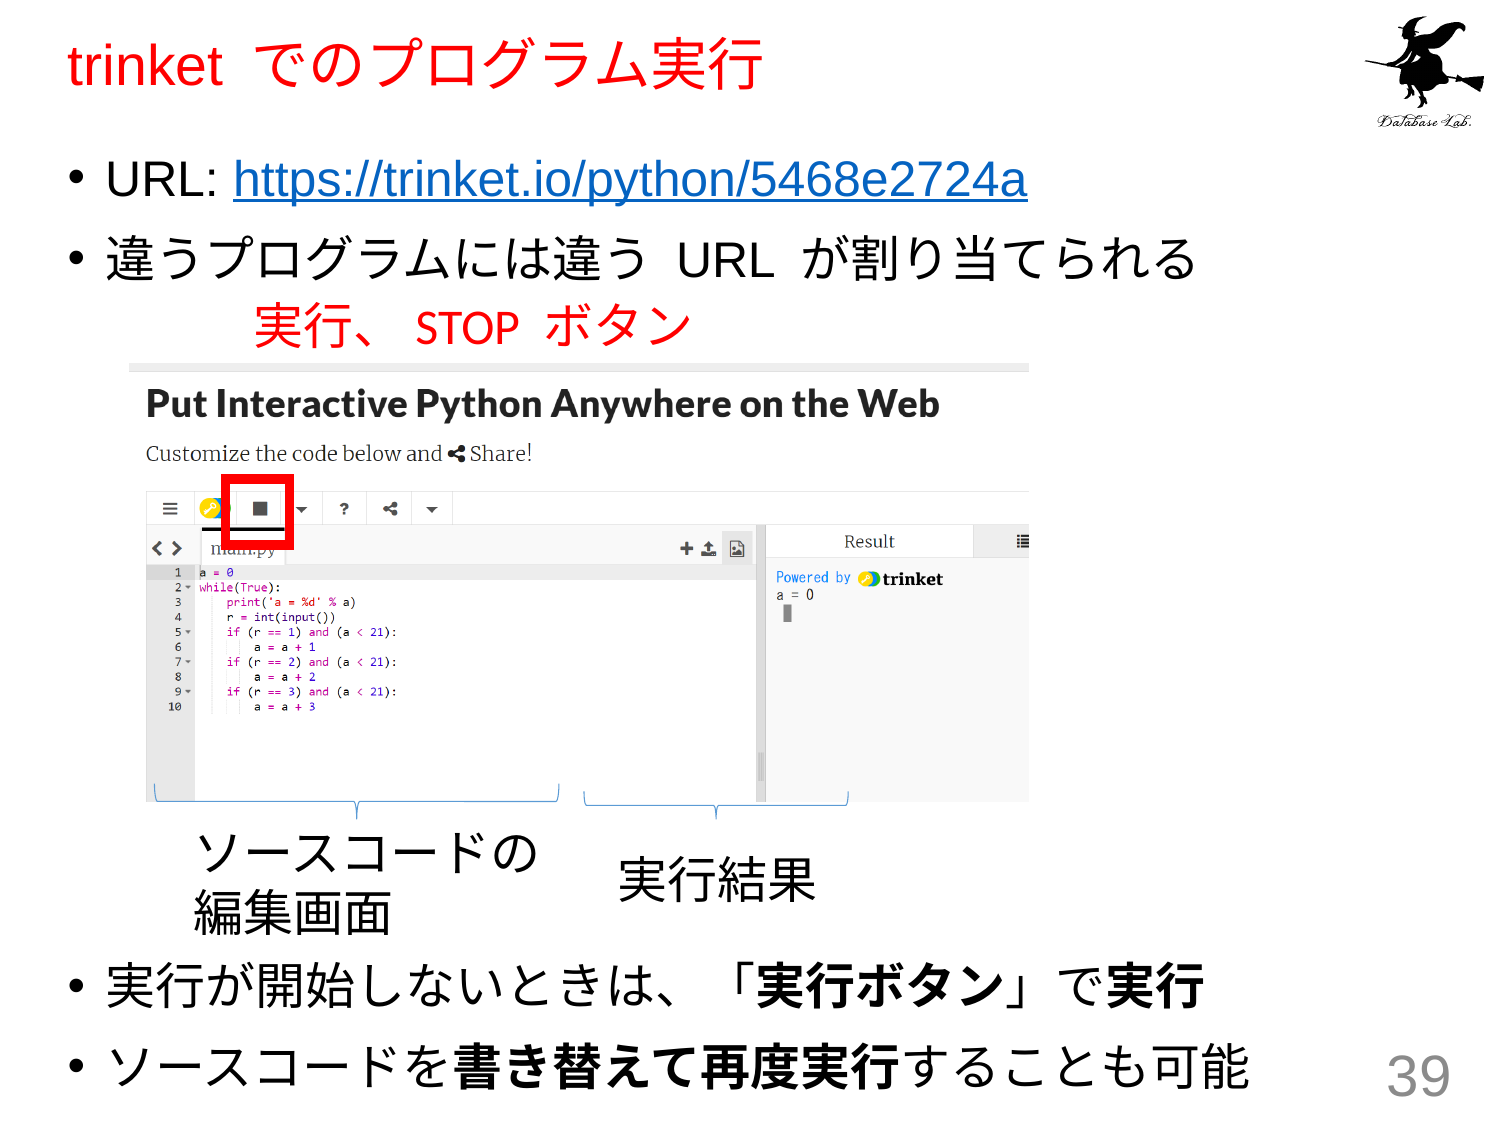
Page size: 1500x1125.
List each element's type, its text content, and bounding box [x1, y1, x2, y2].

text_box [584, 802, 848, 820]
text_box [353, 802, 360, 814]
text_box 実行、STOP ボタン [238, 287, 708, 363]
picture [129, 363, 1029, 802]
title trinket でのプログラム実行 [52, 28, 1441, 106]
picture [1362, 14, 1486, 130]
text_box ソースコードの 編集画面 [178, 814, 556, 950]
list URL: https://trinket.io/python/5468e2724a 違うプログラムには違う URL が割り当てられる 実行が開始しないときは、「実行ボタン」で実行 ソースコードを書き替えて再度実行することも可能 [52, 138, 1500, 1117]
text_box 実行結果 [603, 841, 833, 916]
slide_number 39 [1129, 1042, 1467, 1103]
